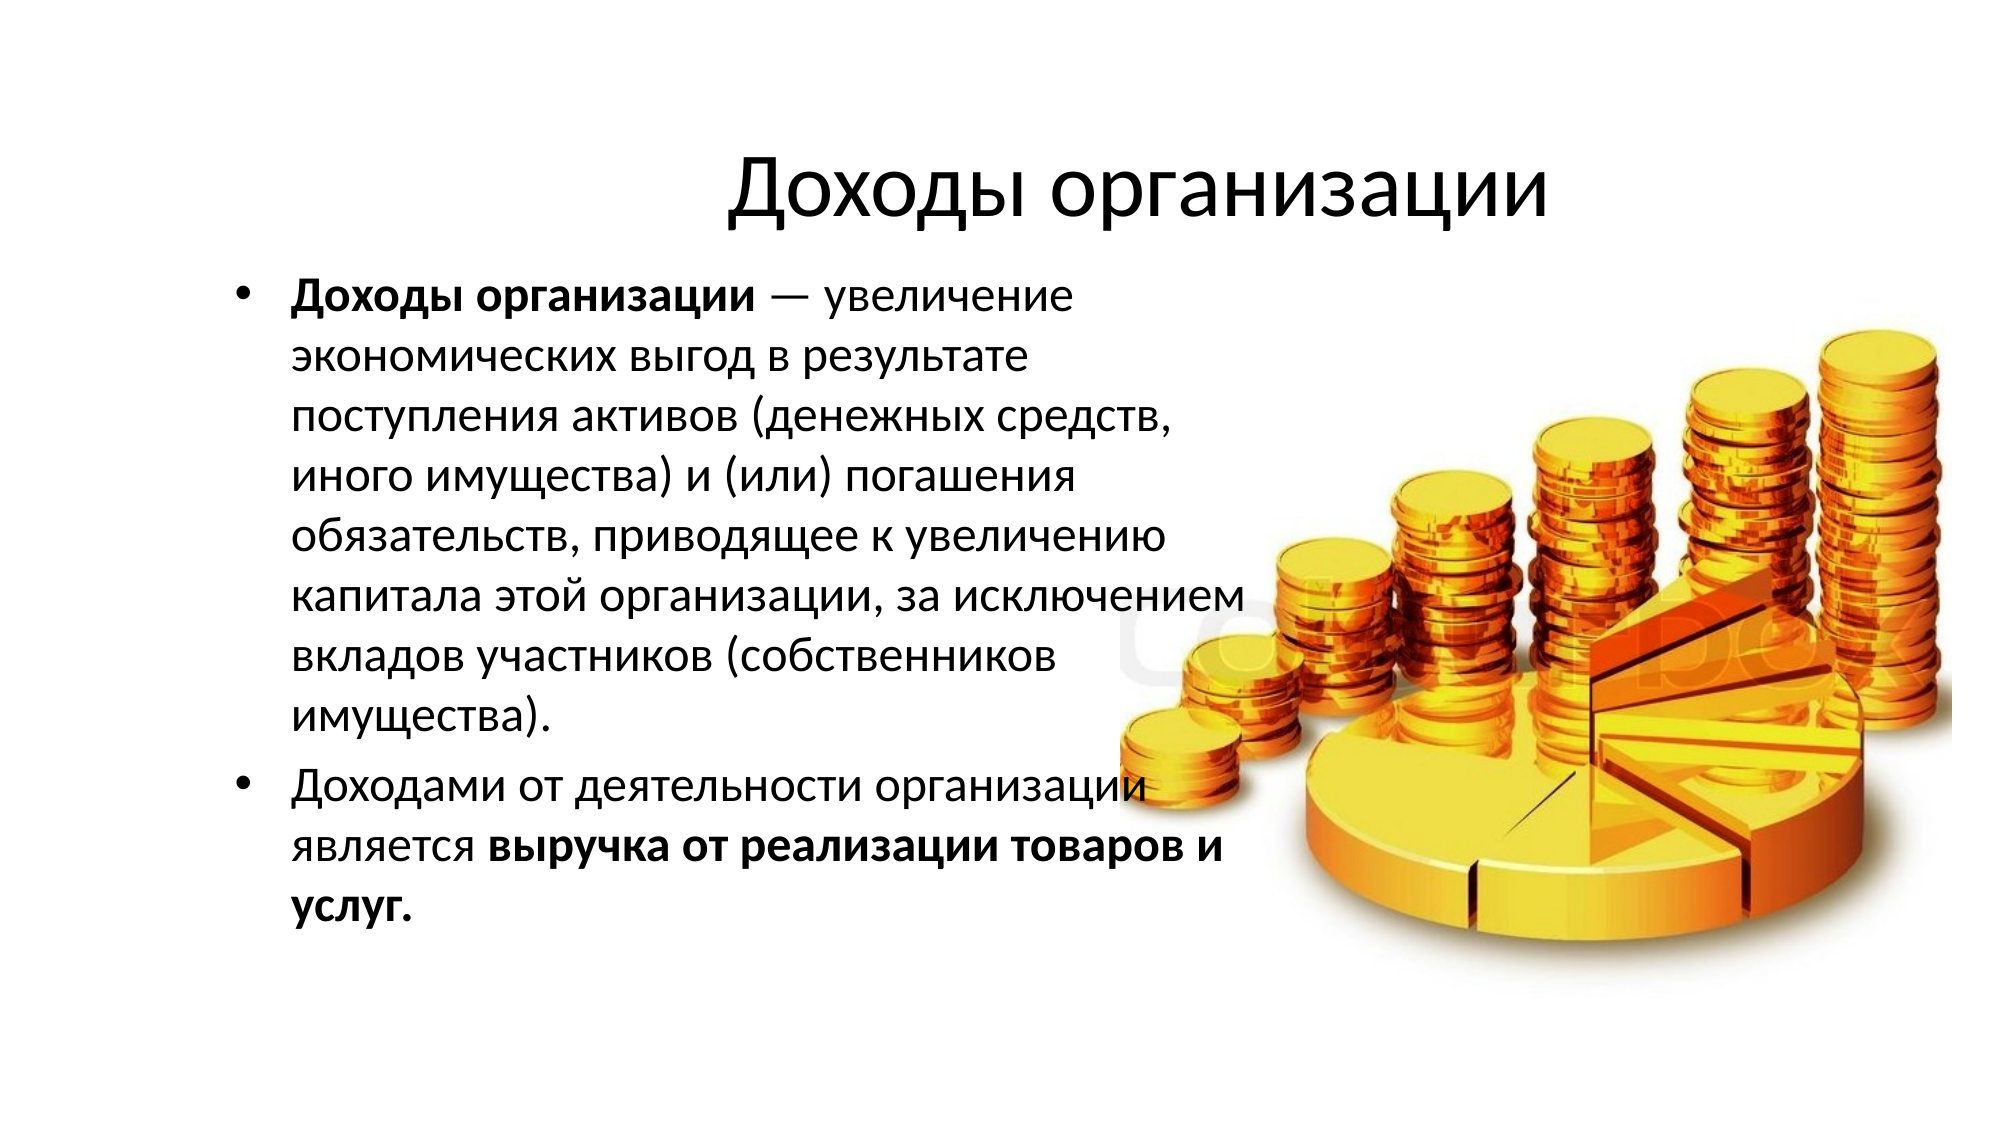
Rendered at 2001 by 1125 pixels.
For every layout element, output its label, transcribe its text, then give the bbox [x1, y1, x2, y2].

picture [1120, 256, 1952, 1023]
title Доходы организации [418, 74, 1881, 255]
list Доходы организации — увеличение экономических выгод в результате поступления активов (денежных средств, иного имущества) и (или) погашения обязательств, приводящее к увеличению капитала этой организации, за исключением вкладов участников (собственников имущества). Доходами от деятельности организации является выручка от реализации товаров и услуг. [219, 254, 1264, 1100]
